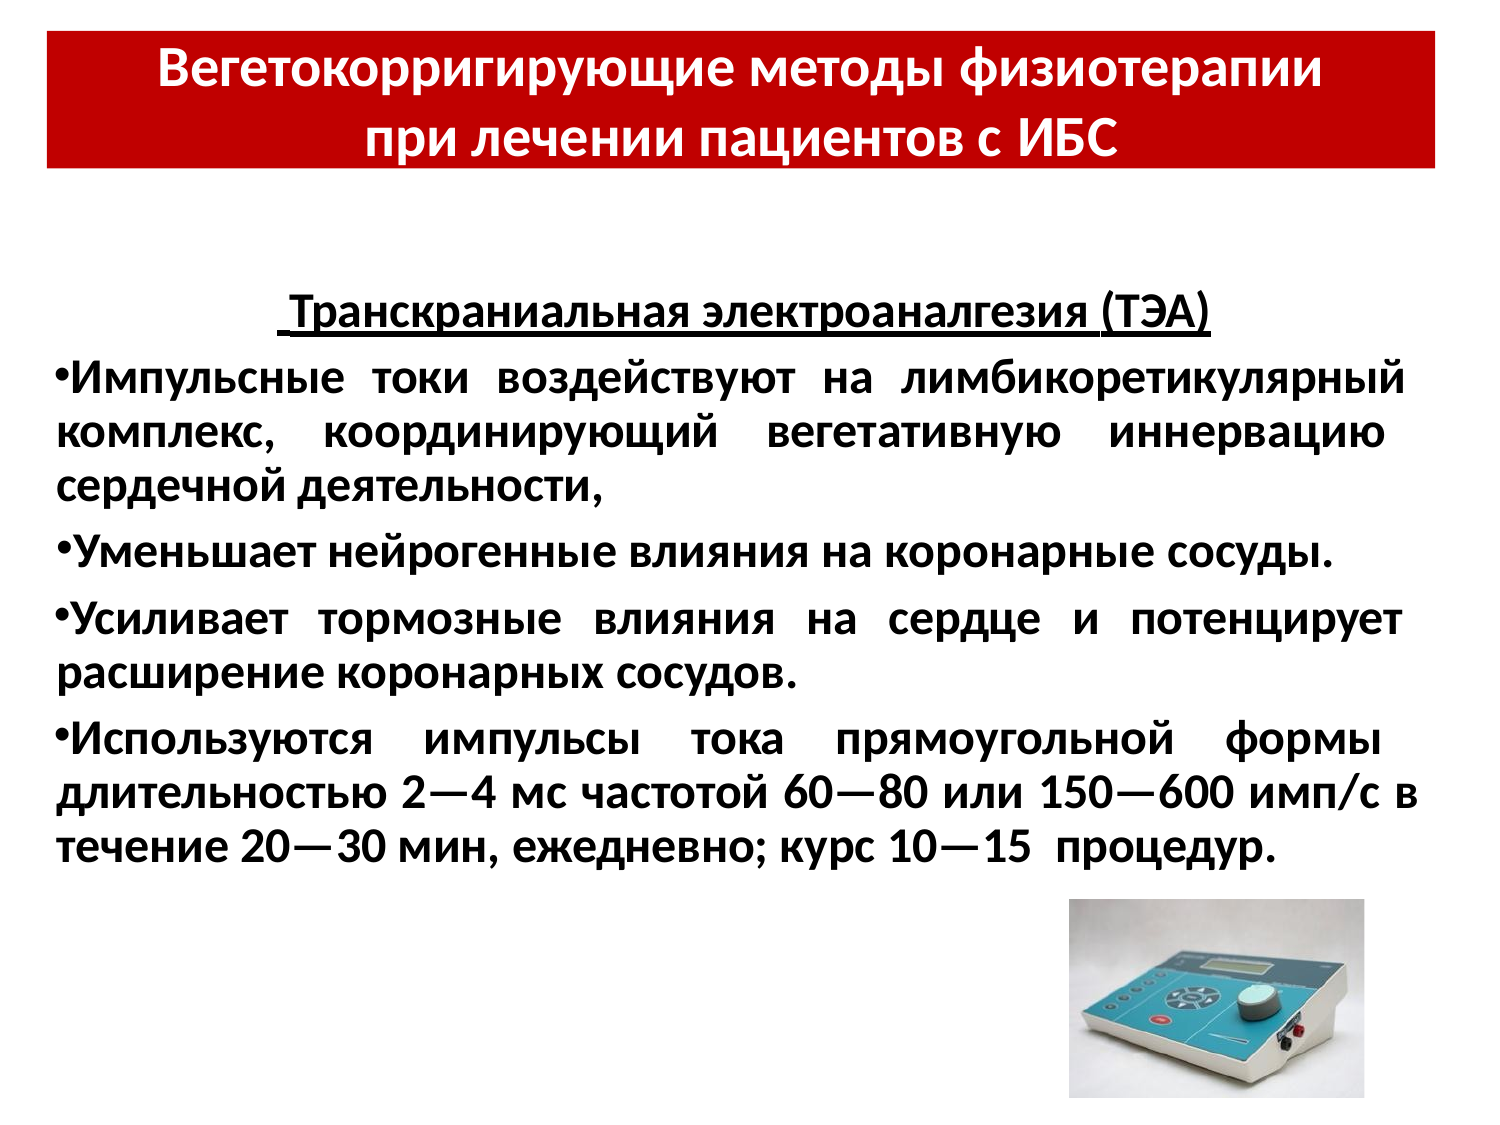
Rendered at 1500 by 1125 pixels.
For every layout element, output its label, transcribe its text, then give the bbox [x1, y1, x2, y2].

text_box Вегетокорригирующие методы физиотерапии при лечении пациентов с ИБС [46, 30, 1436, 169]
text_box [1069, 899, 1365, 1098]
text_box Транскраниальная электроаналгезия (ТЭА) Импульсные токи воздействуют на лимбикоретикулярный комплекс, координирующий вегетативную иннервацию сердечной деятельности, Уменьшает нейрогенные влияния на коронарные сосуды. Усиливает тормозные влияния на сердце и потенцирует расширение коронарных сосудов. Используются импульсы тока прямоугольной формы длительностью 2—4 мс частотой 60—80 или 150—600 имп/с в течение 20—30 мин, ежедневно; курс 10—15 процедур. [54, 269, 1435, 873]
